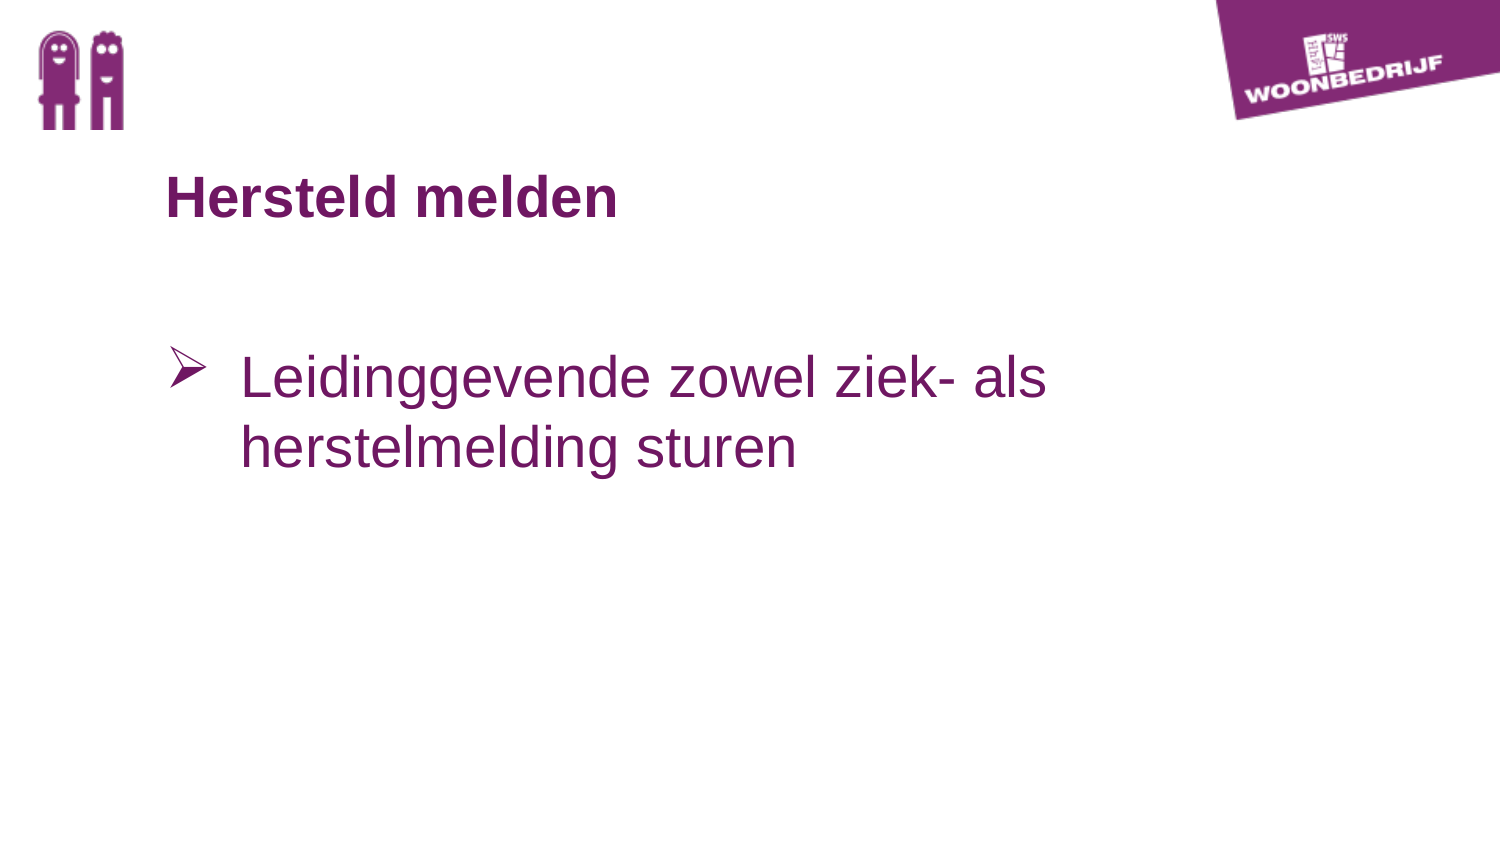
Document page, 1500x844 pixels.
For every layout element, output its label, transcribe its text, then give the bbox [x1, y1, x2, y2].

list Leidinggevende zowel ziek- als herstelmelding sturen [165, 339, 1436, 742]
list Hersteld melden [165, 159, 1436, 329]
